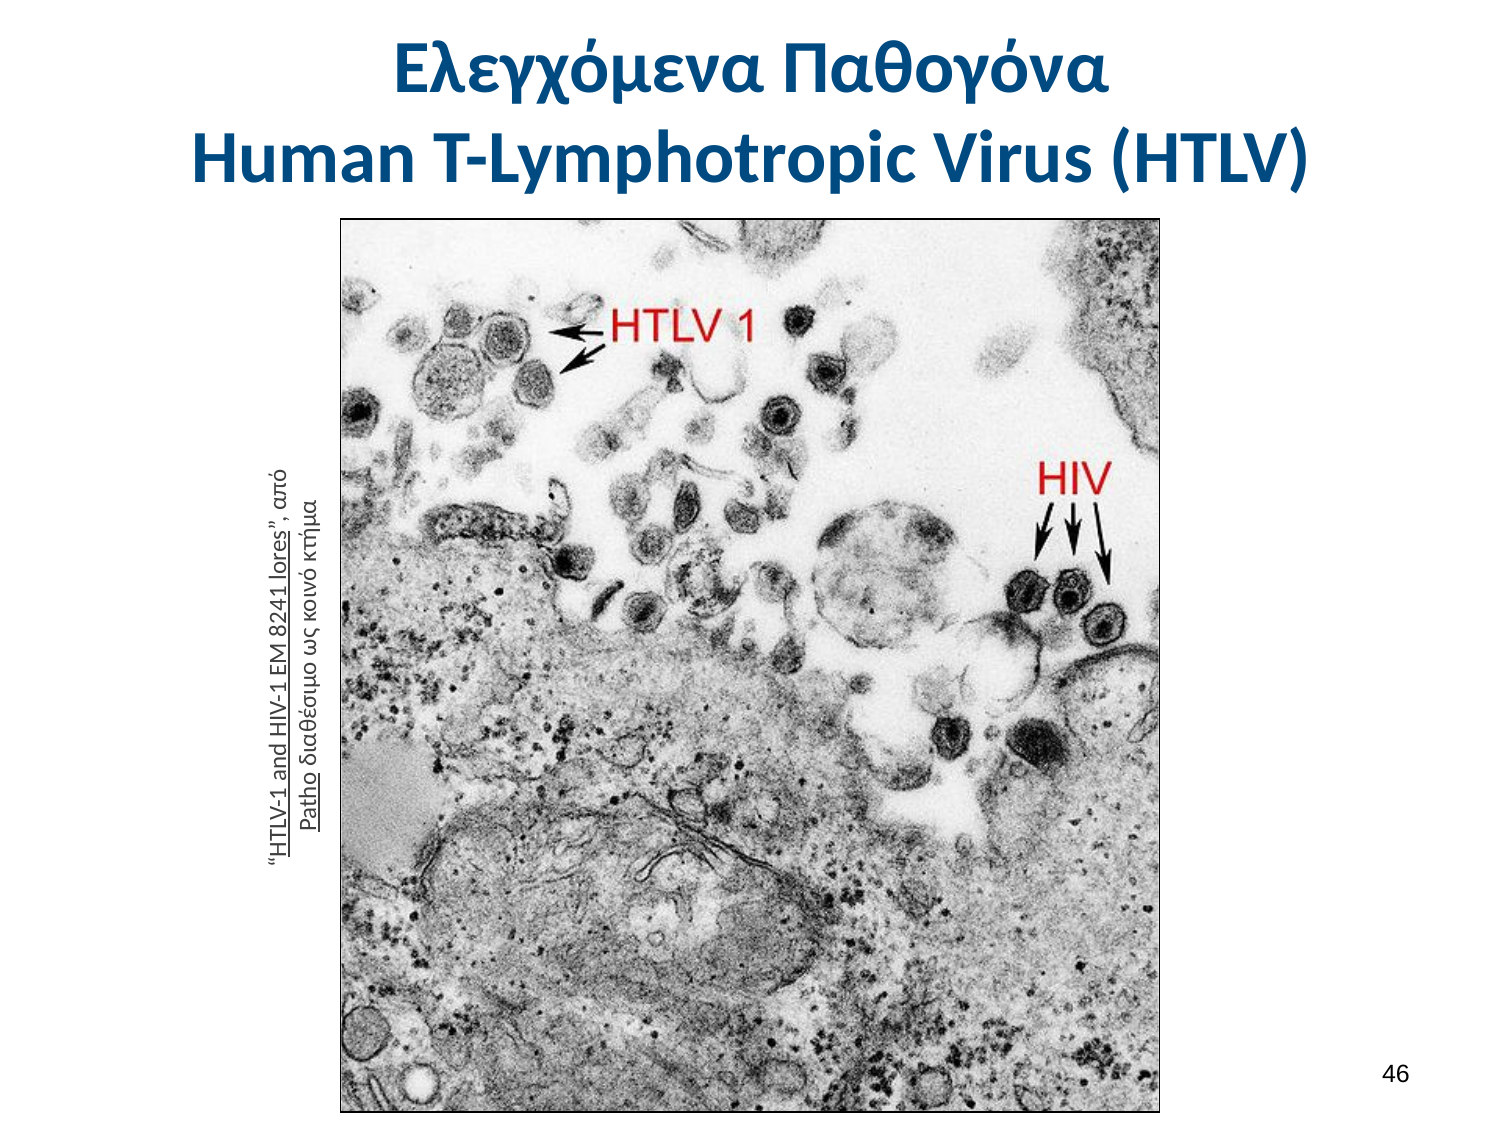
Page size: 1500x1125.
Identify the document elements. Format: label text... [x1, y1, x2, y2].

title Ελεγχόμενα Παθογόνα Human T-Lymphotropic Virus (HTLV) [76, 19, 1427, 197]
text_box “HTLV-1 and HIV-1 EM 8241 lores”, από Patho διαθέσιμο ως κοινό κτήμα [253, 423, 329, 908]
slide_number 45 [1164, 1042, 1425, 1103]
picture [341, 219, 1159, 1112]
